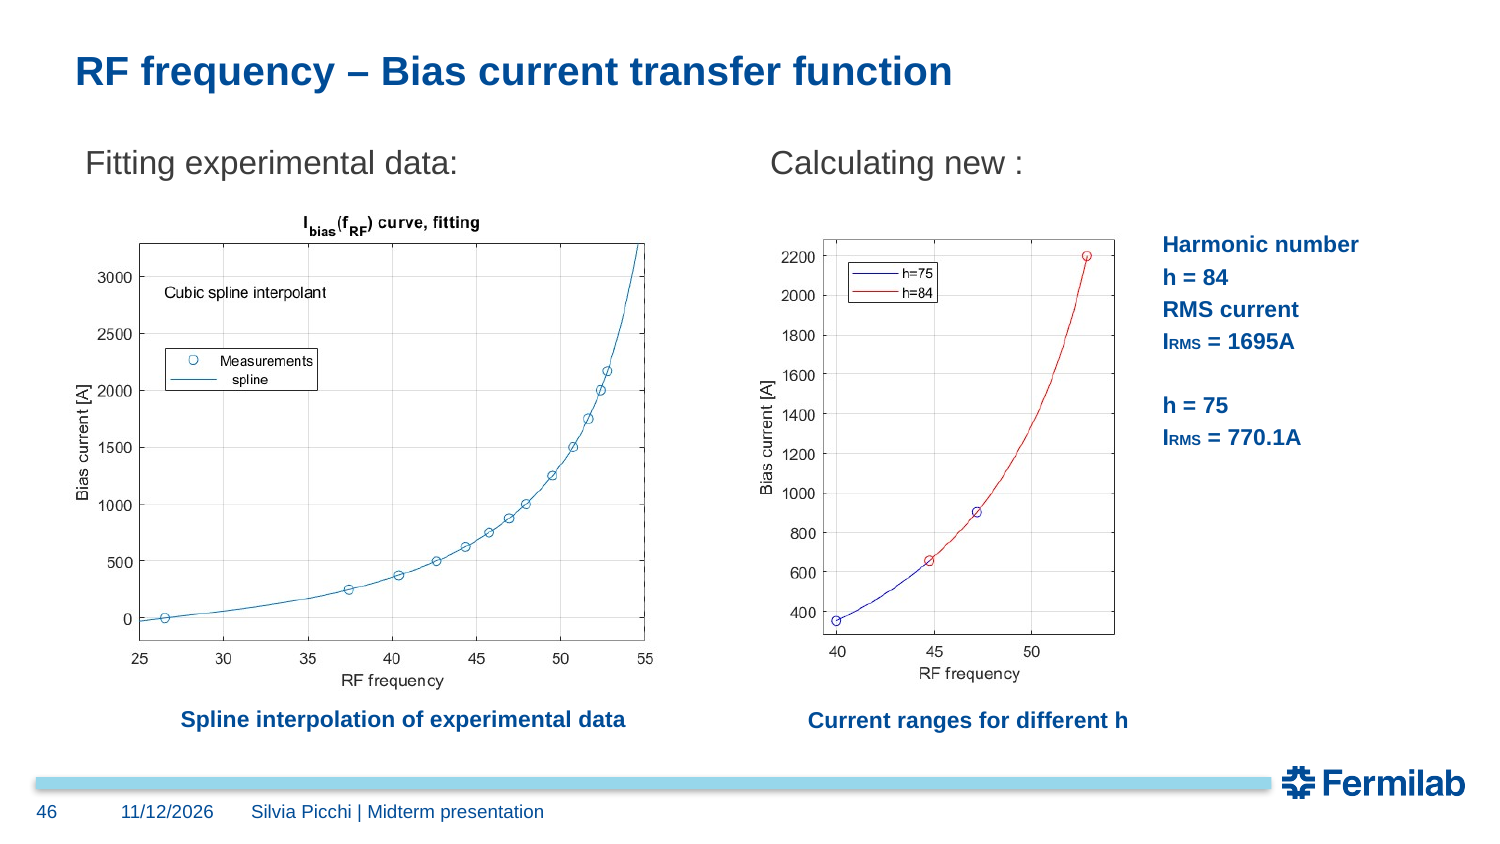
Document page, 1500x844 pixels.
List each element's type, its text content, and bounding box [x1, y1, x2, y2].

picture [749, 203, 1124, 688]
text_box Harmonic number h = 84 RMS current IRMS = 1695A h = 75 IRMS = 770.1A [1162, 230, 1446, 283]
picture [53, 205, 707, 696]
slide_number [120, 800, 232, 830]
text_box Current ranges for different h [741, 705, 1196, 758]
text_box Fitting experimental data: [70, 134, 592, 189]
list Spline interpolation of experimental data [176, 704, 631, 757]
slide_number 46 [36, 800, 105, 830]
title RF frequency – Bias current transfer function [75, 41, 1500, 94]
footer Silvia Picchi | Midterm presentation [251, 800, 1277, 831]
picture [1282, 766, 1465, 799]
